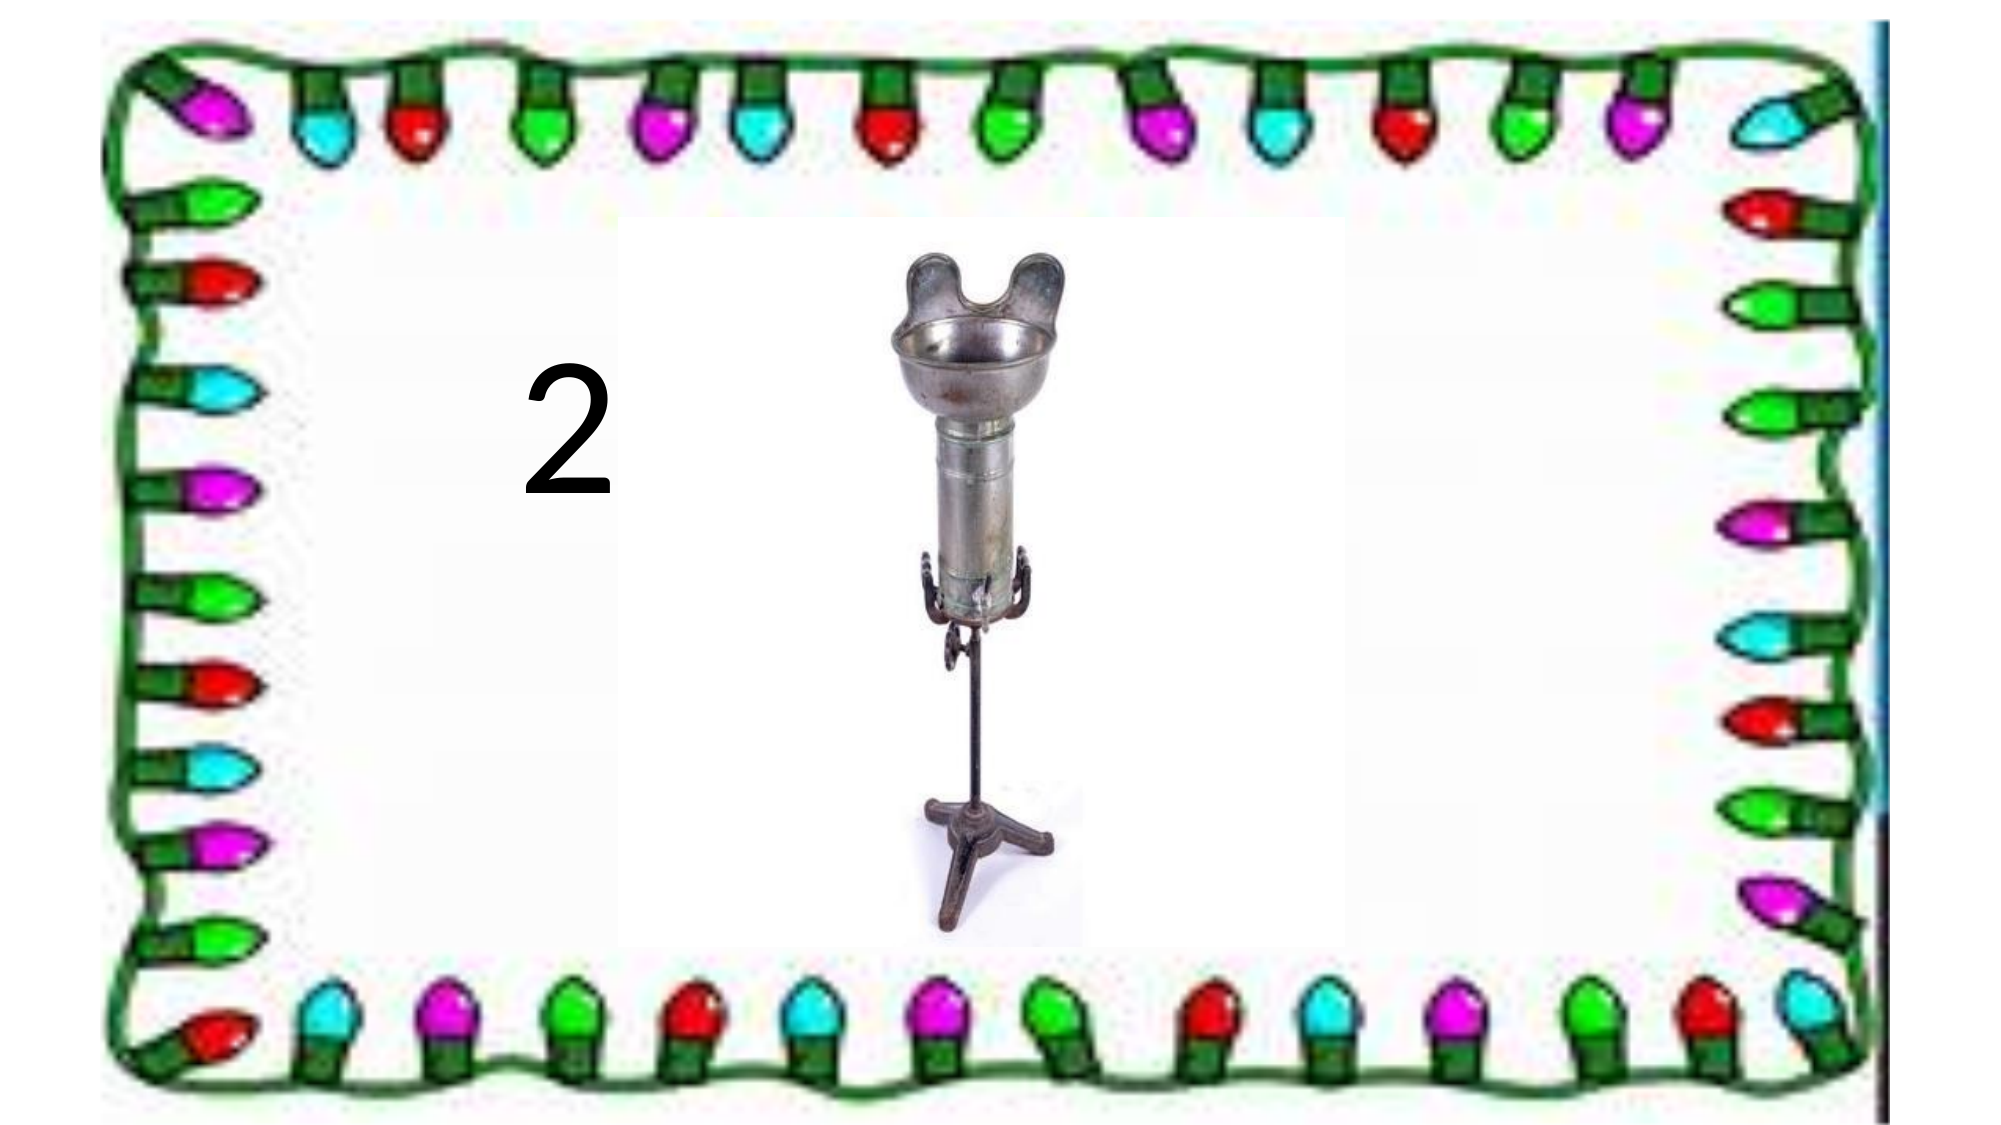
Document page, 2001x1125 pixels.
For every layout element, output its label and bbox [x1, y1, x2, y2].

picture [104, 0, 1888, 1125]
